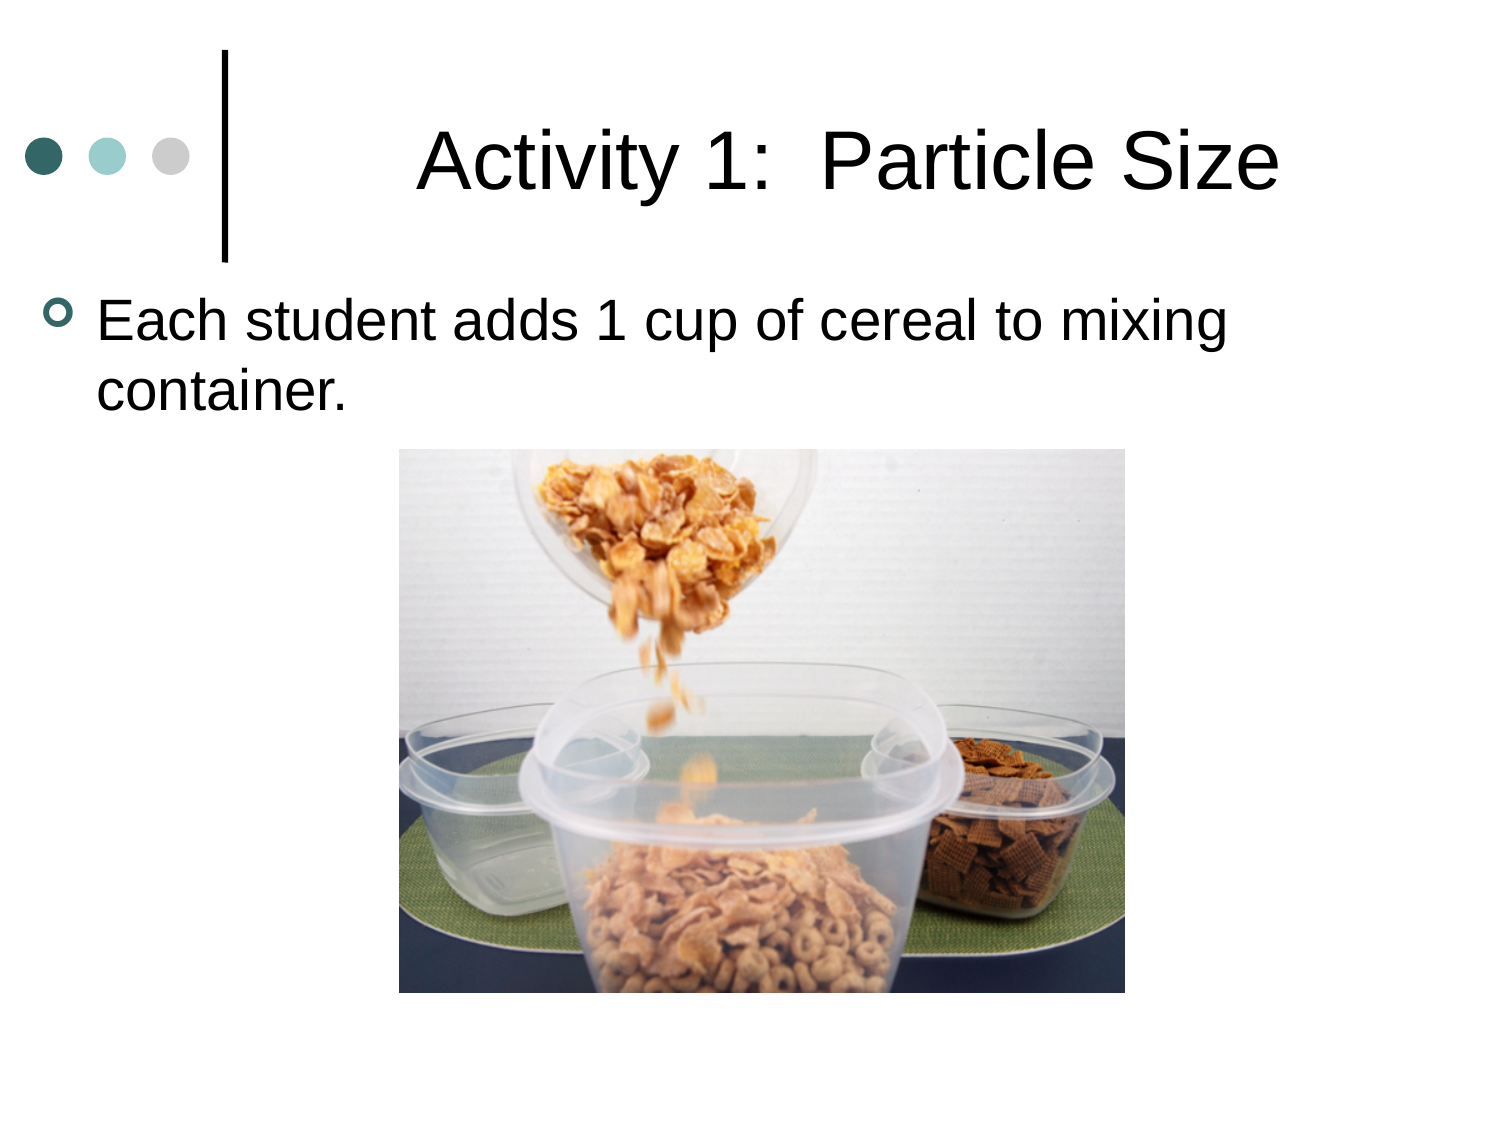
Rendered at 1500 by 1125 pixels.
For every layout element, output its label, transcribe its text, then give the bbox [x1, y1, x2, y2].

title Activity 1: Particle Size [237, 62, 1463, 250]
list Each student adds 1 cup of cereal to mixing container. [24, 275, 1438, 1100]
picture [399, 449, 1125, 994]
